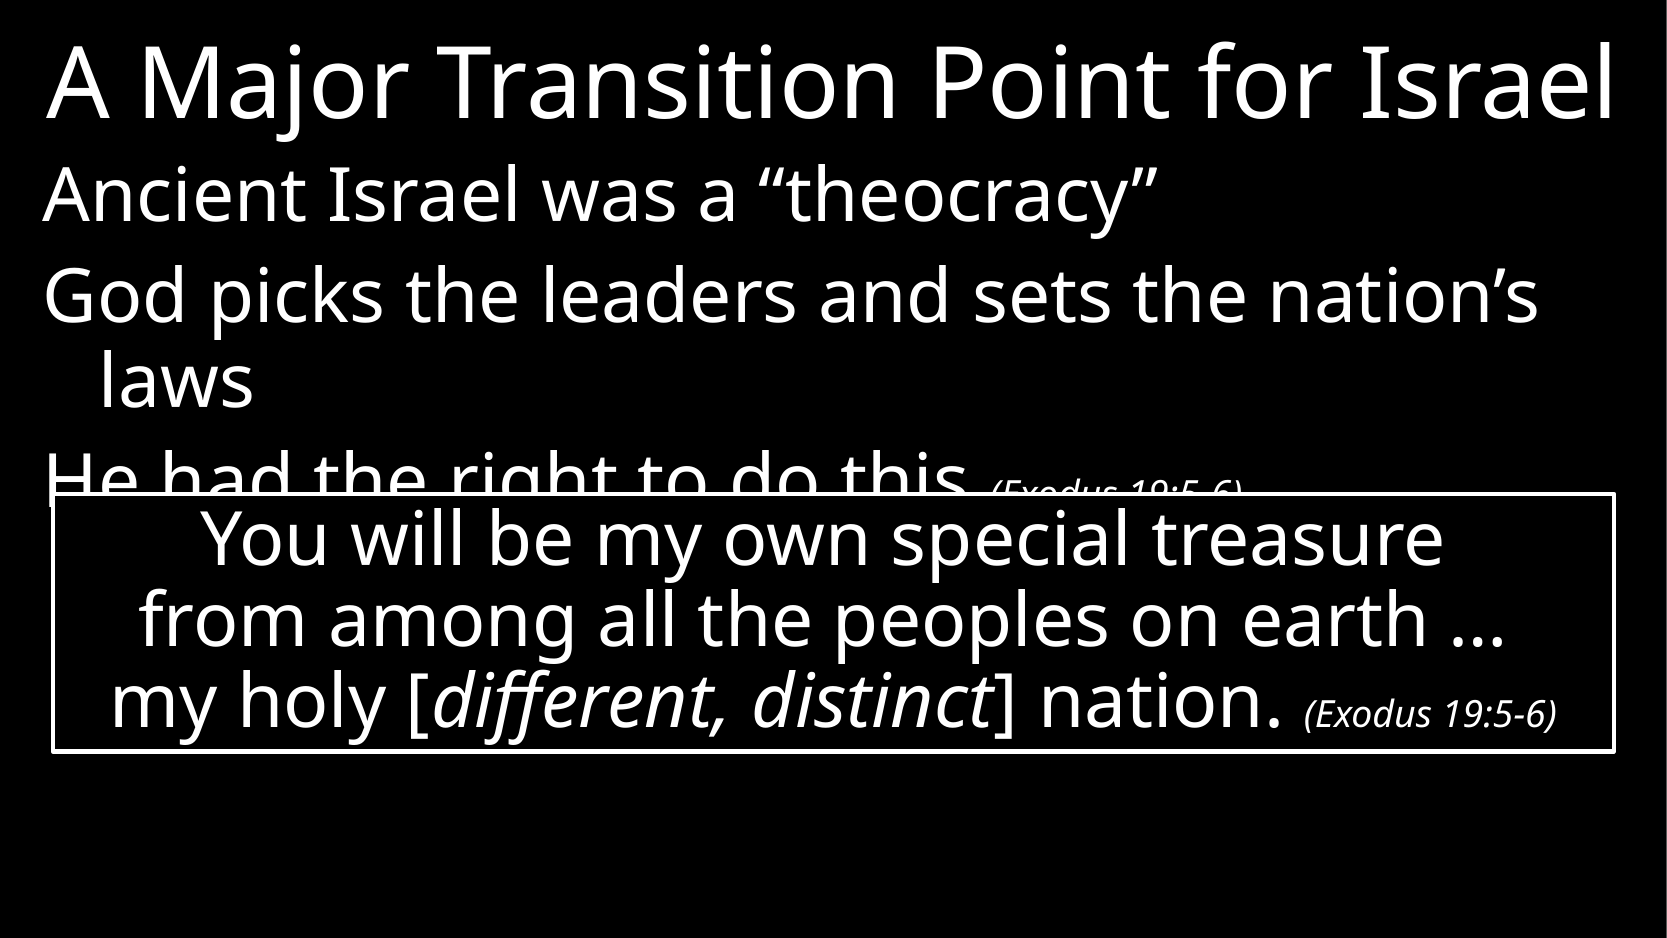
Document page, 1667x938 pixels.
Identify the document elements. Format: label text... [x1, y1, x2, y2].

text_box You will be my own special treasure from among all the peoples on earth … my holy [different, distinct] nation. (Exodus 19:5-6) [52, 493, 1614, 752]
list Ancient Israel was a “theocracy” God picks the leaders and sets the nation’s laws He had the right to do this (Exodus 19:5-6) [27, 145, 1640, 907]
title A Major Transition Point for Israel [27, 20, 1640, 136]
